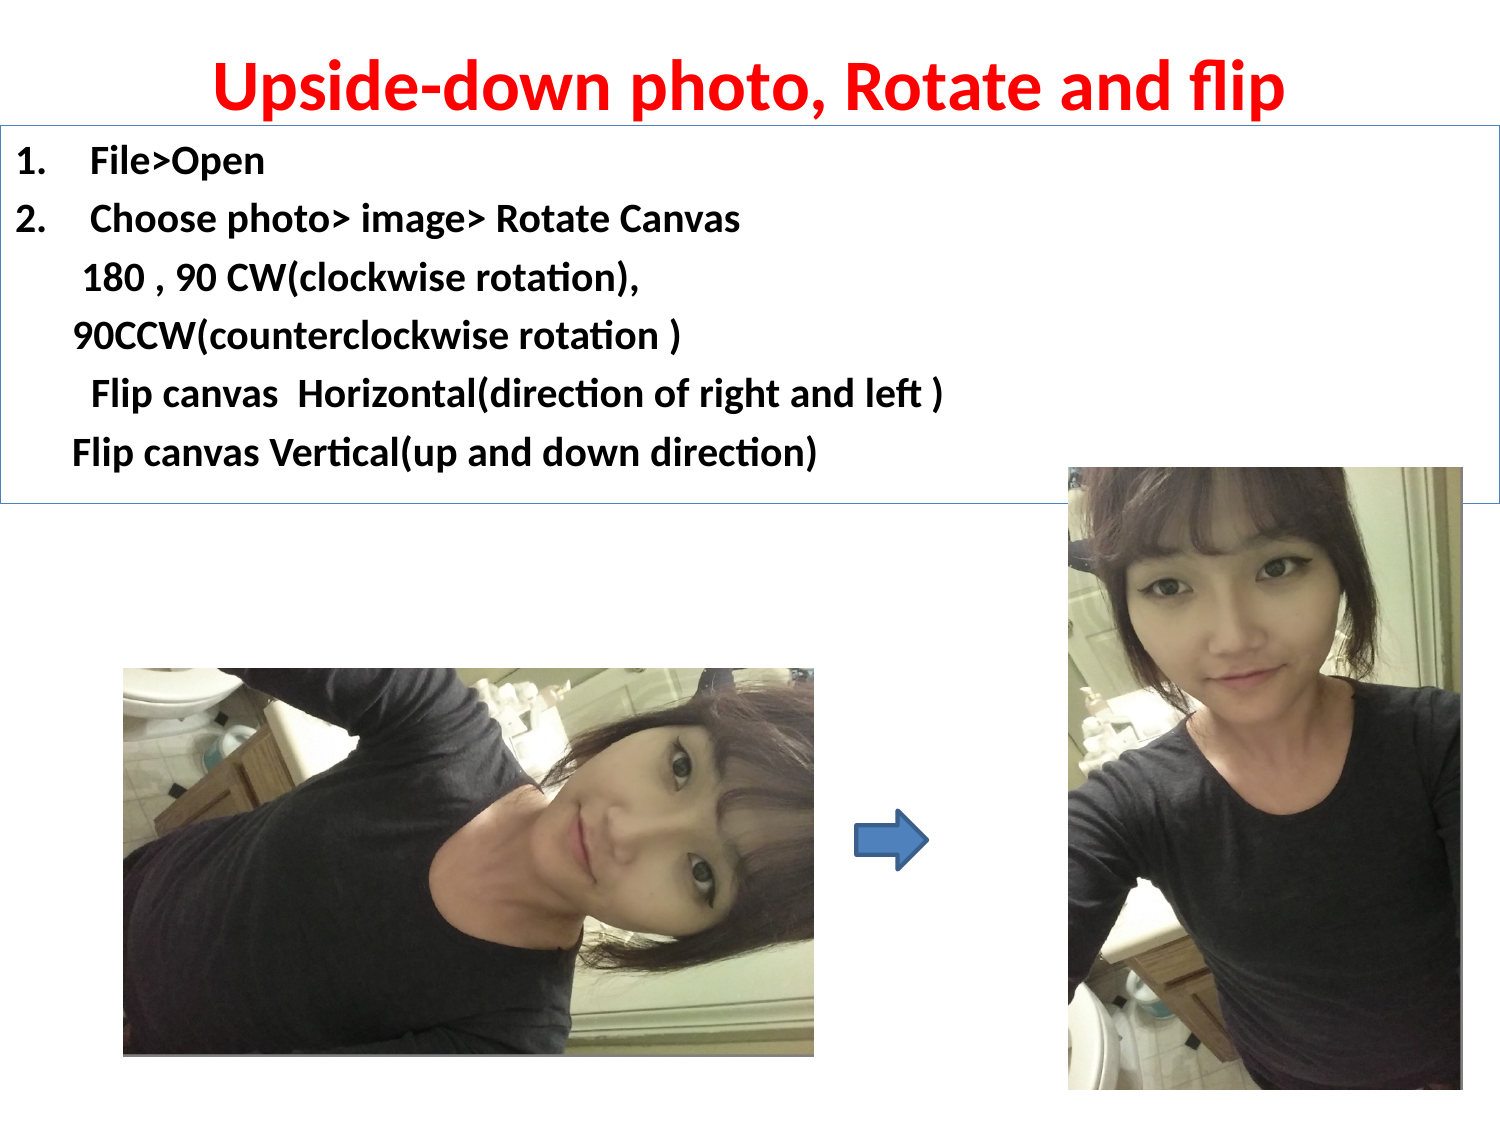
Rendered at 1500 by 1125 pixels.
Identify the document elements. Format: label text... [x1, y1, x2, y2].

text_box [854, 808, 930, 872]
picture [1068, 467, 1463, 1090]
picture [123, 668, 814, 1057]
text_box Upside-down photo, Rotate and flip [74, 30, 1425, 125]
list File>Open Choose photo> image> Rotate Canvas 180 , 90 CW(clockwise rotation), 90CCW(counterclockwise rotation ) Flip canvas Horizontal(direction of right and left ) Flip canvas Vertical(up and down direction) [0, 125, 1500, 504]
